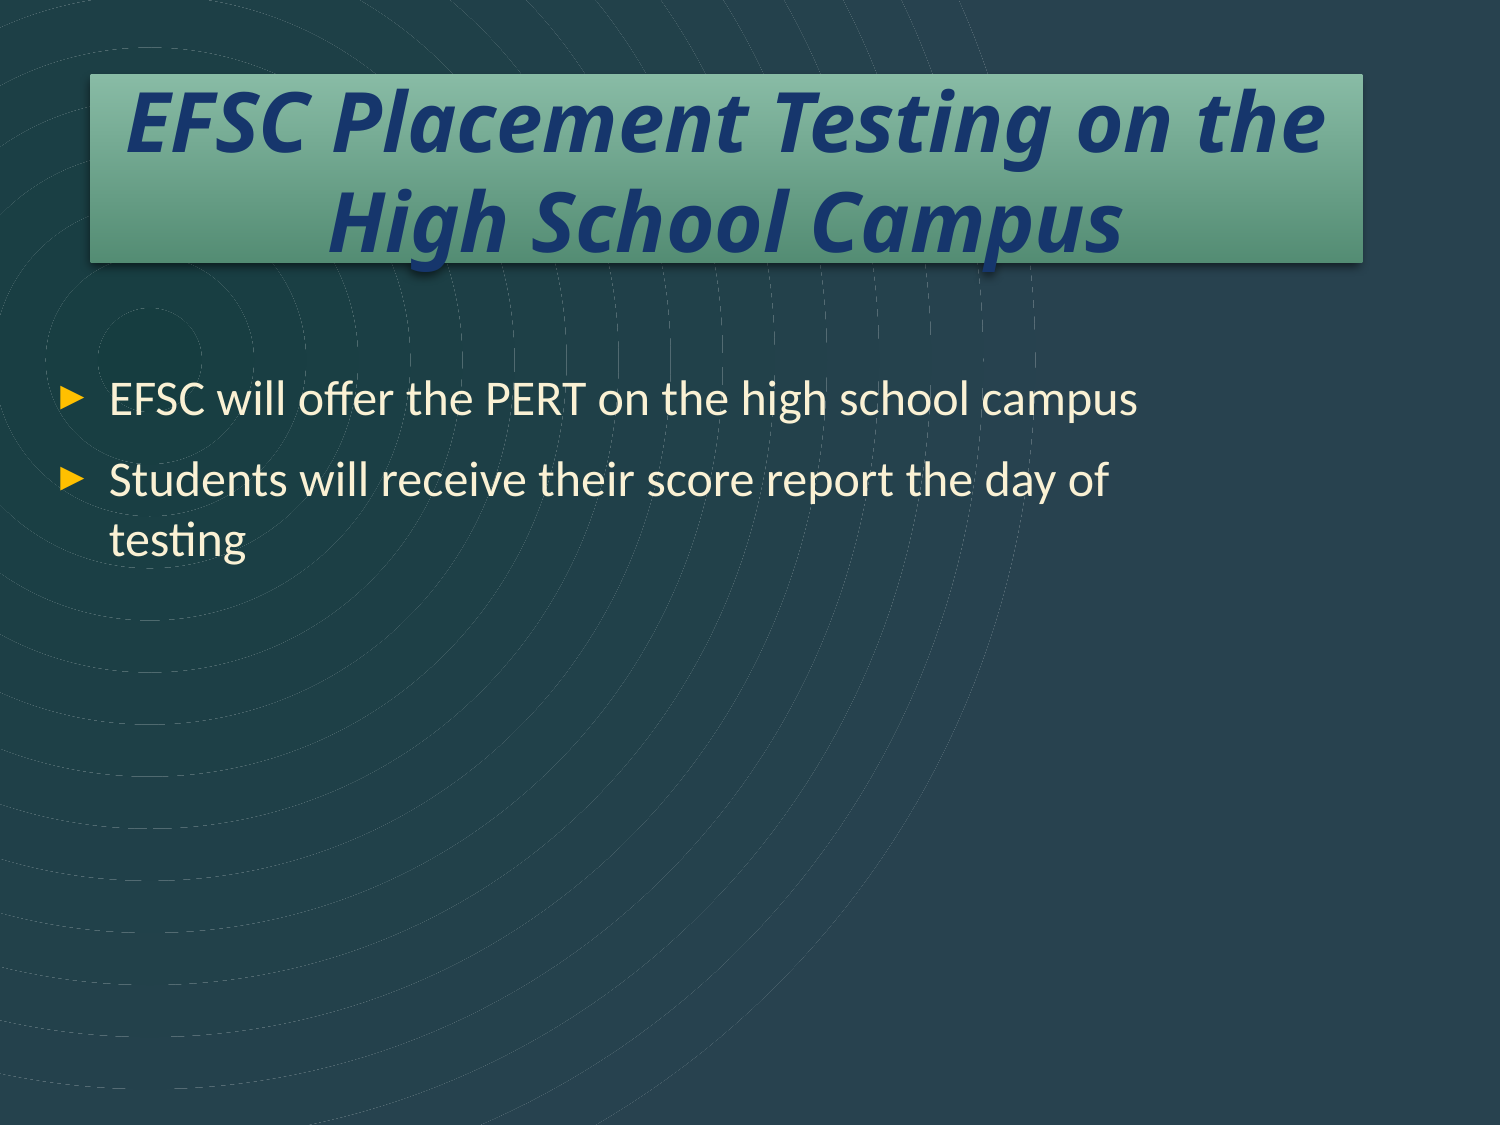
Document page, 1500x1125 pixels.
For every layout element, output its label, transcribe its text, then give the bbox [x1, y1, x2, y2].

title EFSC Placement Testing on the High School Campus [90, 74, 1363, 263]
list EFSC will offer the PERT on the high school campus Students will receive their score report the day of testing [37, 275, 1250, 1026]
